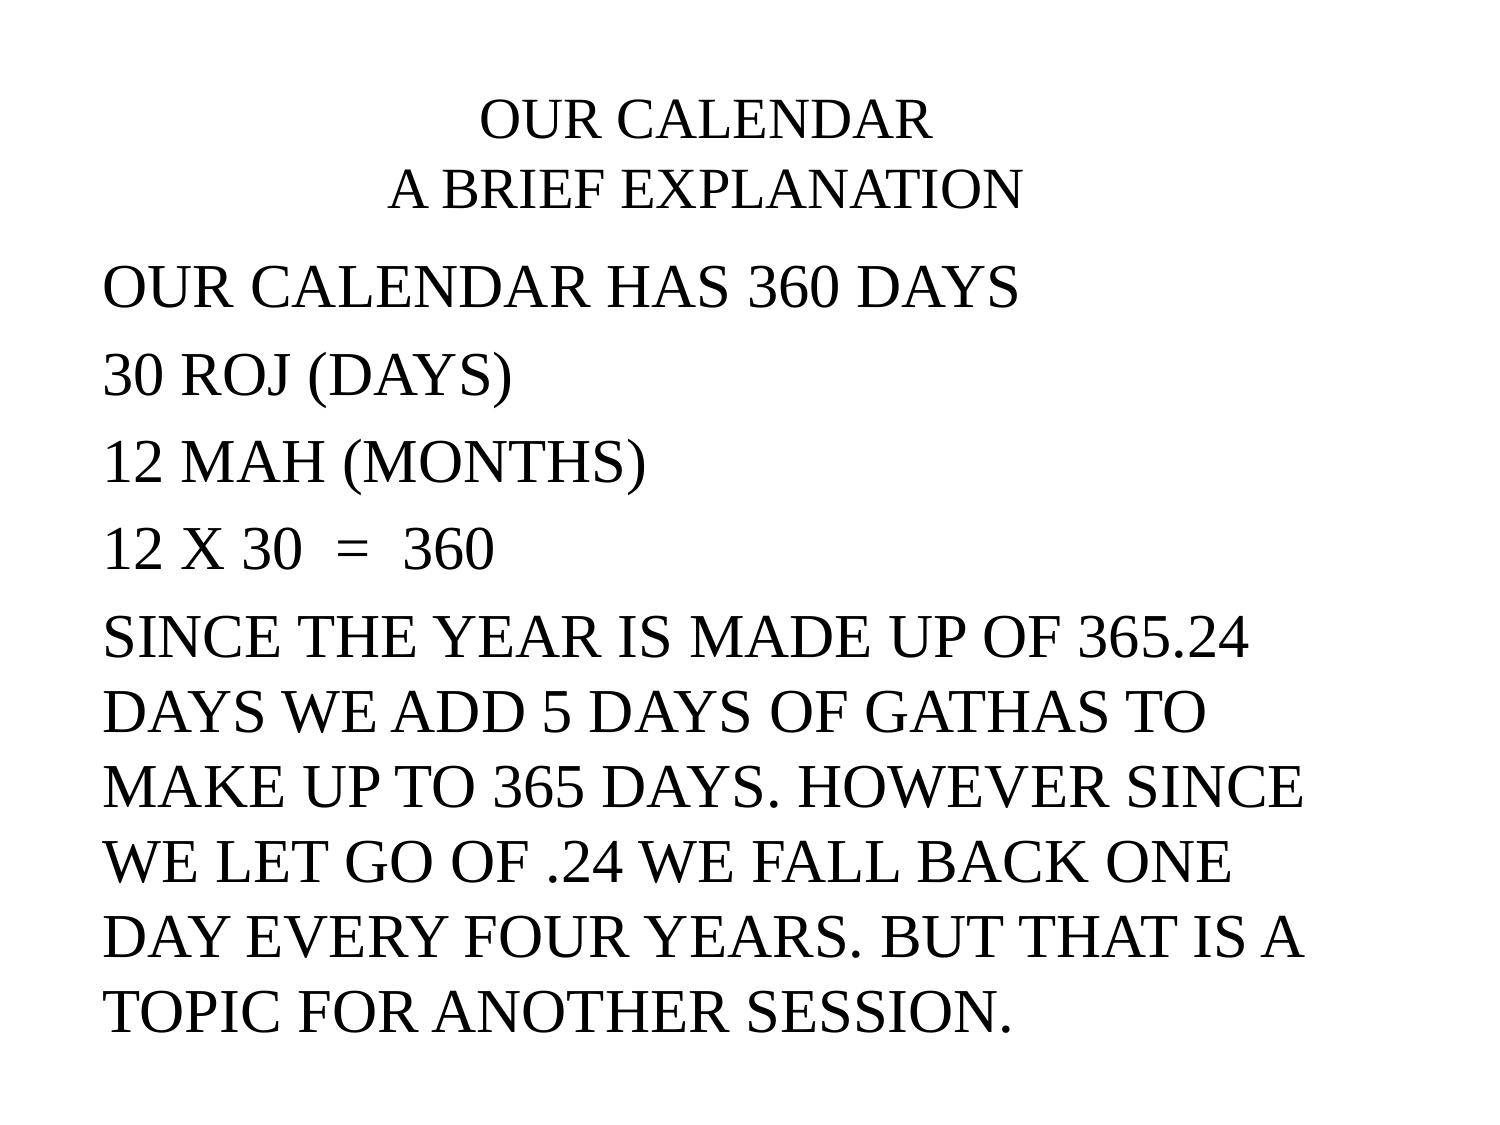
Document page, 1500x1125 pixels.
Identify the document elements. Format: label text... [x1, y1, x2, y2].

subtitle OUR CALENDAR HAS 360 DAYS 30 ROJ (DAYS) 12 MAH (MONTHS) 12 X 30 = 360 SINCE THE YEAR IS MADE UP OF 365.24 DAYS WE ADD 5 DAYS OF GATHAS TO MAKE UP TO 365 DAYS. HOWEVER SINCE WE LET GO OF .24 WE FALL BACK ONE DAY EVERY FOUR YEARS. BUT THAT IS A TOPIC FOR ANOTHER SESSION. [87, 237, 1375, 1050]
title OUR CALENDAR A BRIEF EXPLANATION [62, 62, 1350, 238]
